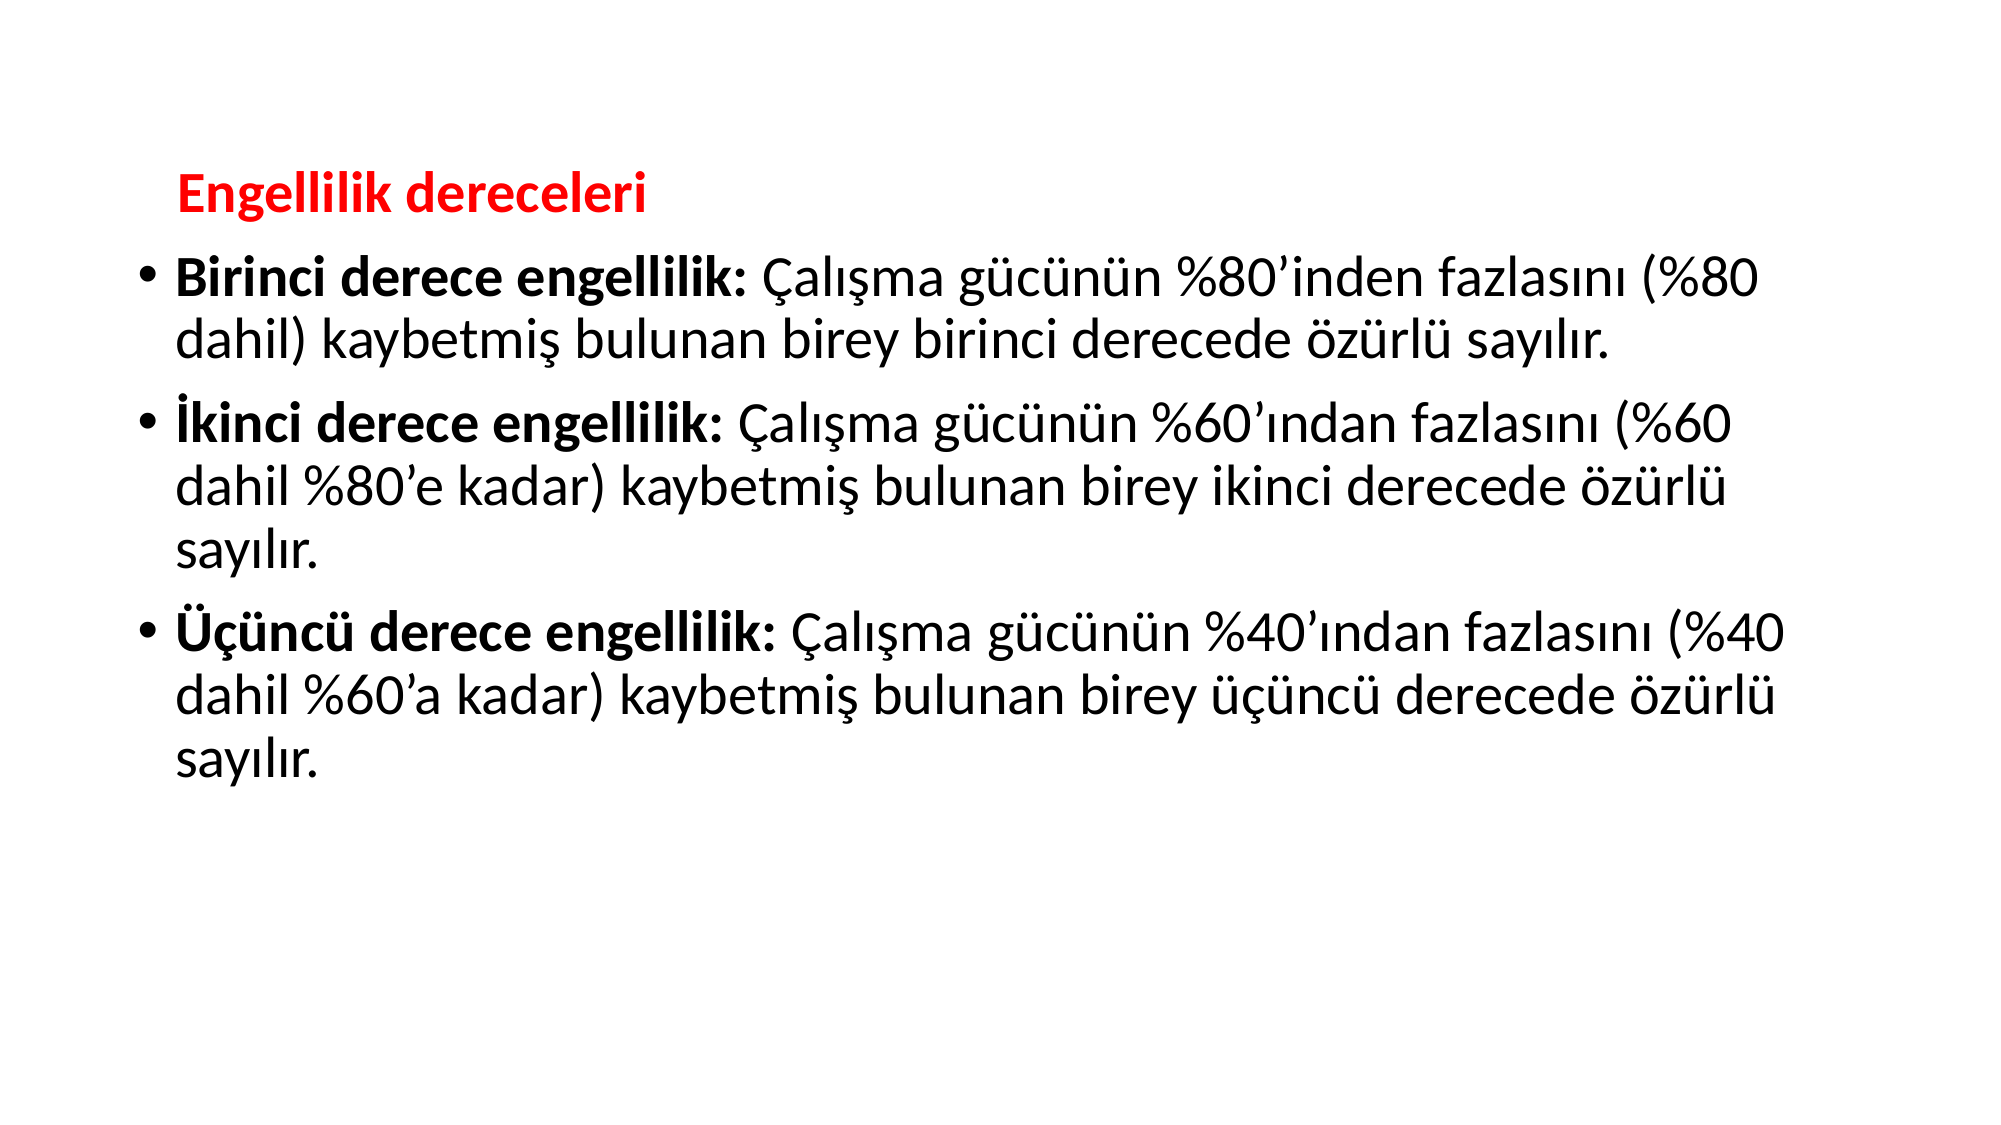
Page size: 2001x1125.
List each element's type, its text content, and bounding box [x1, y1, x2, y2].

list Engellilik dereceleri Birinci derece engellilik: Çalışma gücünün %80’inden fazlasını (%80 dahil) kaybetmiş bulunan birey birinci derecede özürlü sayılır. İkinci derece engellilik: Çalışma gücünün %60’ından fazlasını (%60 dahil %80’e kadar) kaybetmiş bulunan birey ikinci derecede özürlü sayılır. Üçüncü derece engellilik: Çalışma gücünün %40’ından fazlasını (%40 dahil %60’a kadar) kaybetmiş bulunan birey üçüncü derecede özürlü sayılır. [122, 154, 1863, 1014]
